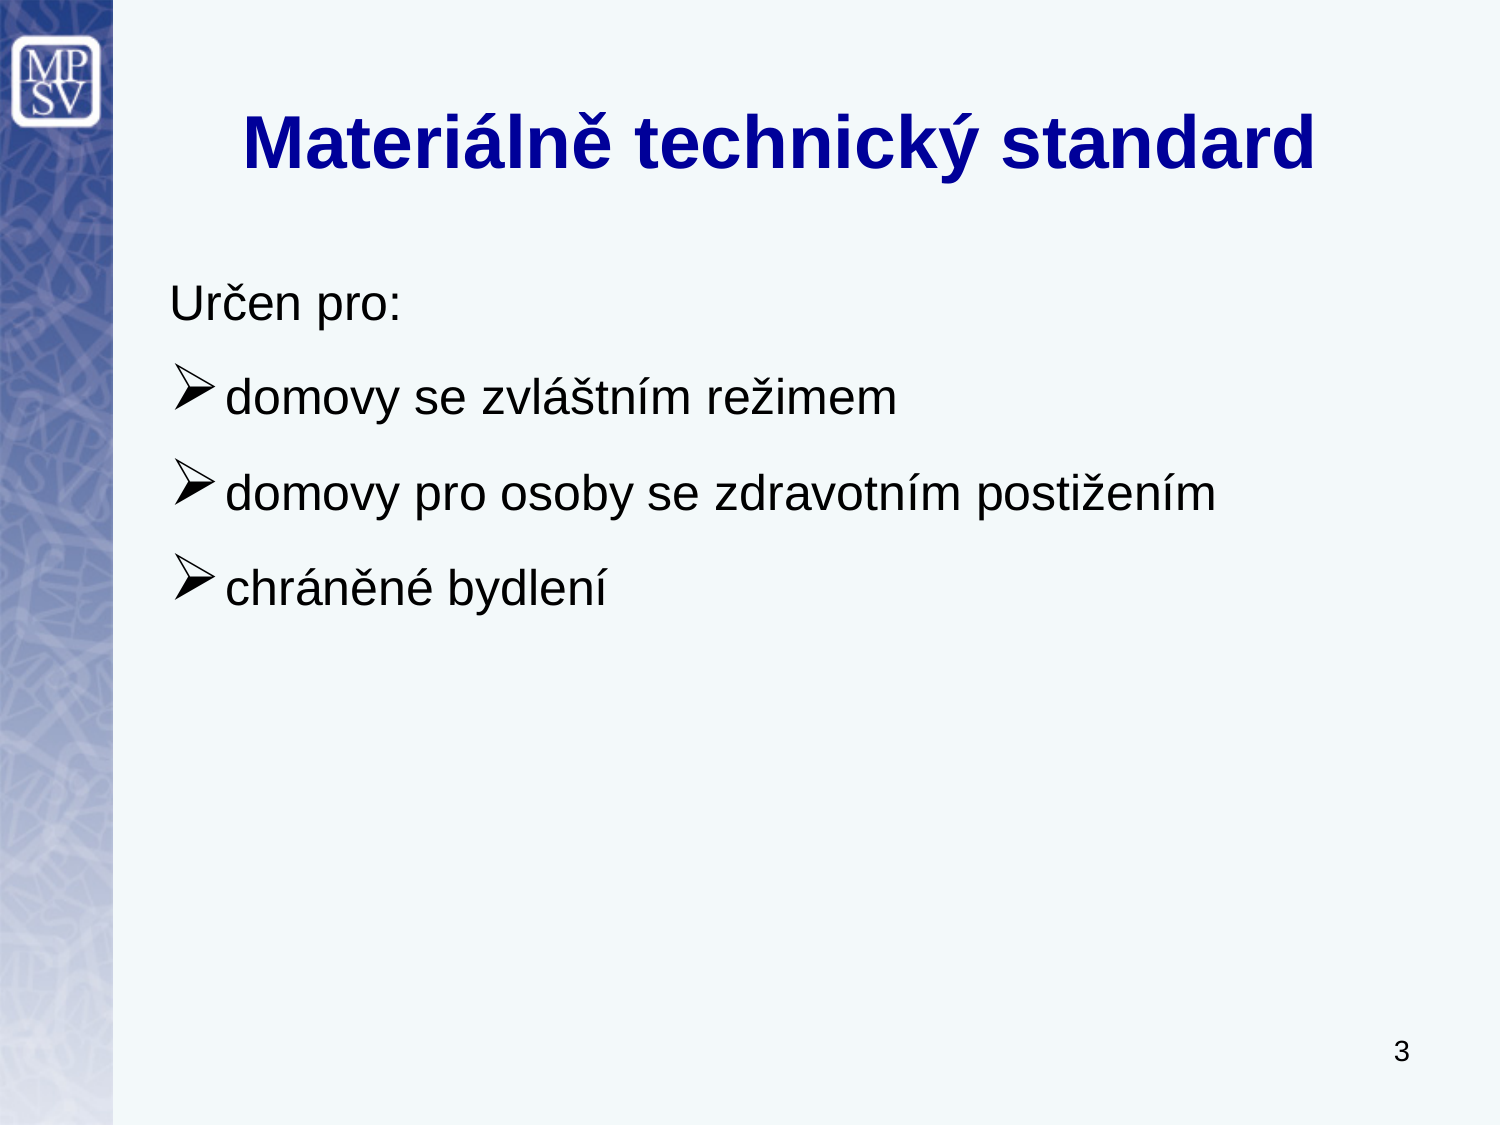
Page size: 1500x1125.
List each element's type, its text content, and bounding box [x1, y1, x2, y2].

list Určen pro: domovy se zvláštním režimem domovy pro osoby se zdravotním postižením chráněné bydlení [135, 262, 1425, 1005]
title Materiálně technický standard [135, 45, 1425, 233]
slide_number 3 [1074, 1024, 1425, 1103]
picture [0, 0, 113, 1125]
